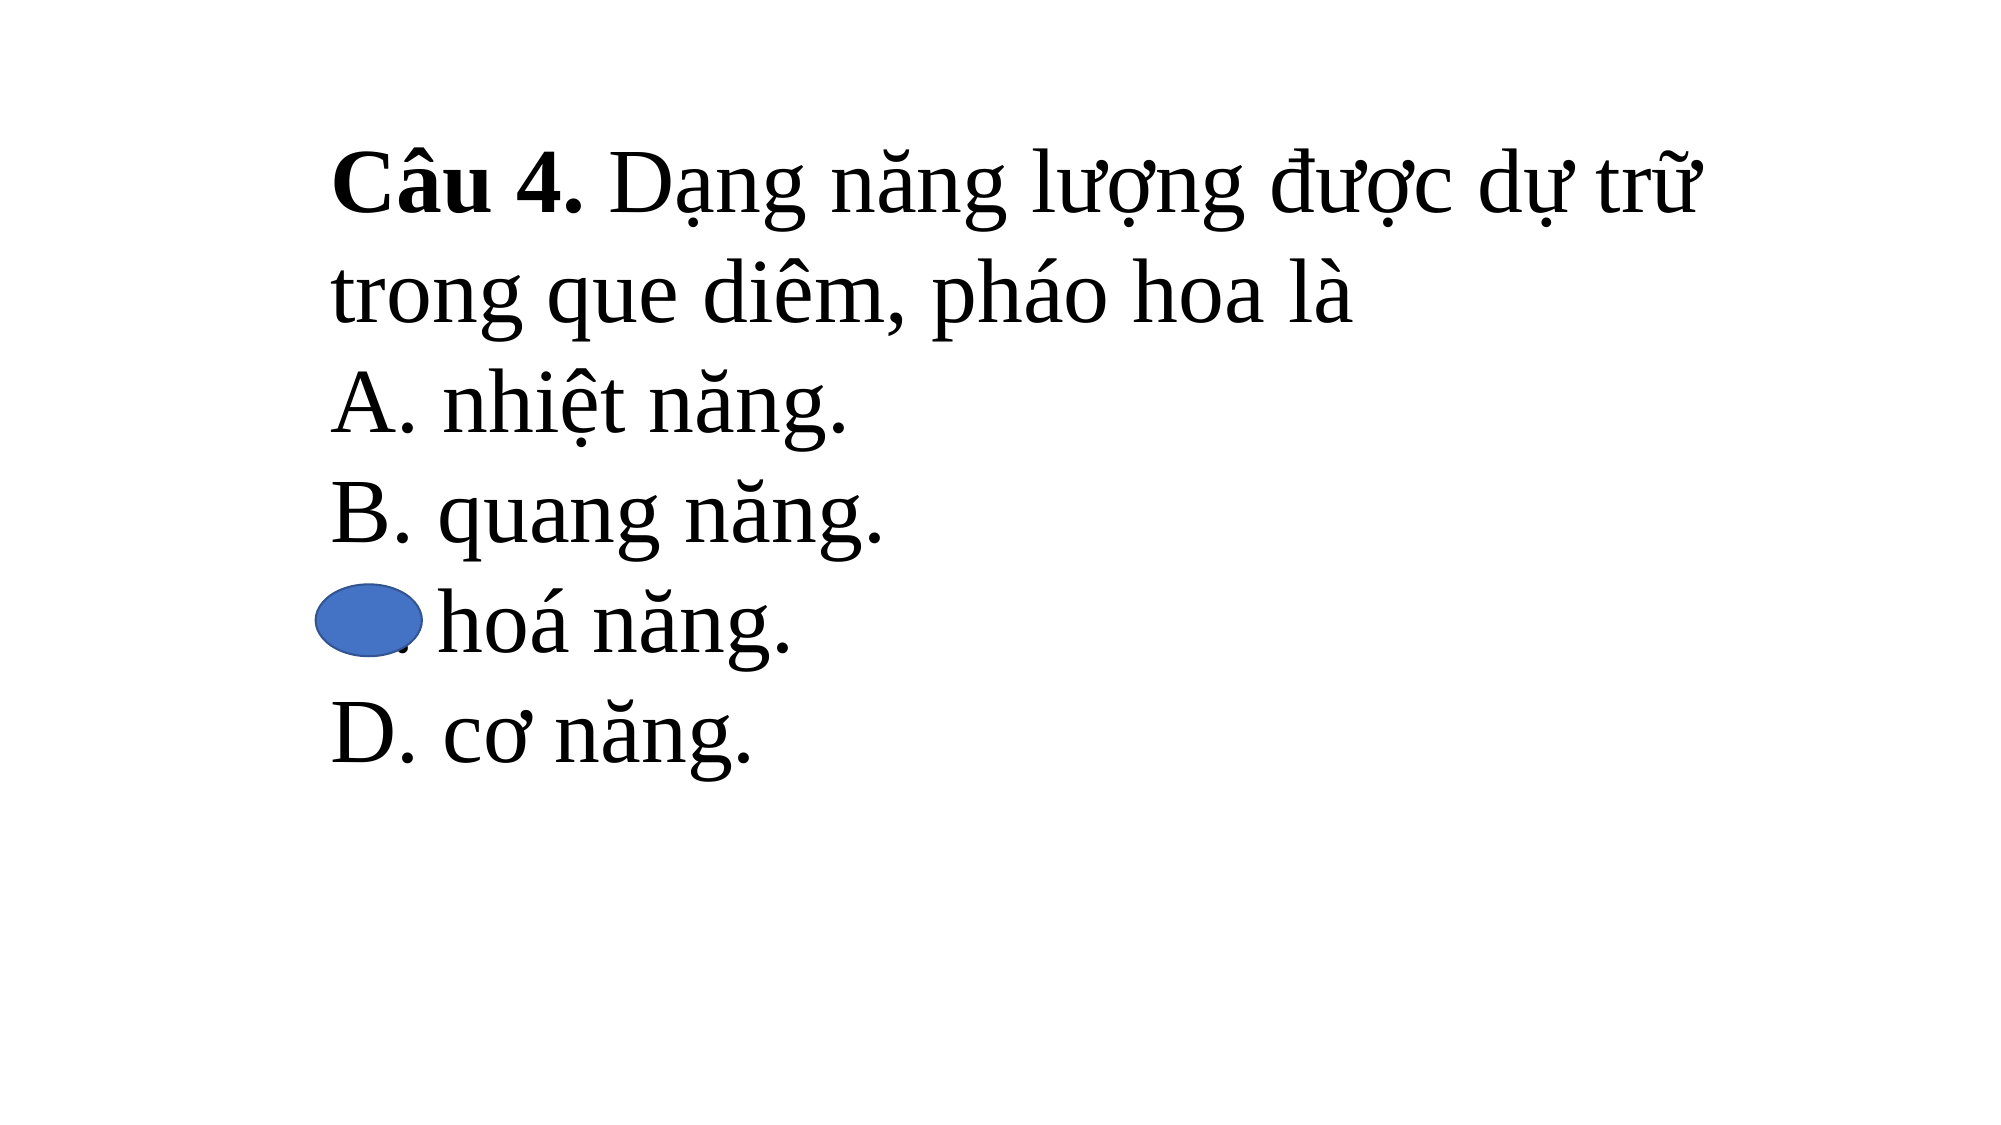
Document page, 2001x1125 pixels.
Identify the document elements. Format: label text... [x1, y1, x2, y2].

text_box [314, 583, 423, 658]
text_box Câu 4. Dạng năng lượng được dự trữ trong que diêm, pháo hoa là A. nhiệt năng. B. quang năng. C. hoá năng. D. cơ năng. [315, 113, 1749, 789]
